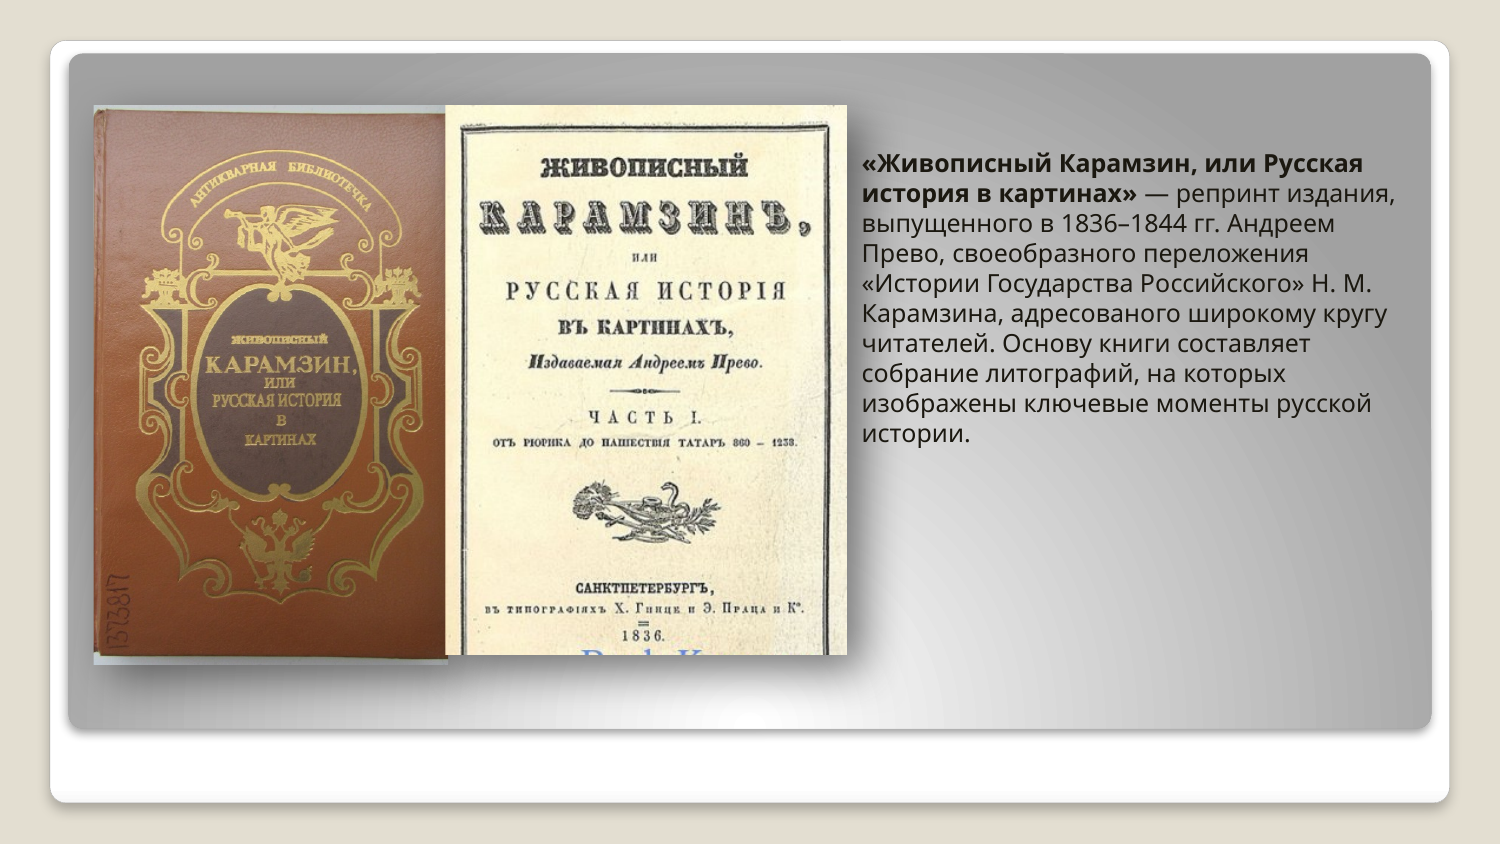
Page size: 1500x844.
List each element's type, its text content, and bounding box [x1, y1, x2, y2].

picture [445, 105, 848, 655]
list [93, 105, 444, 665]
text_box «Живописный Карамзин, или Русская история в картинах» — репринт издания, выпущенного в 1836–1844 гг. Андреем Прево, своеобразного переложения «Истории Государства Российского» Н. М. Карамзина, адресованого широкому кругу читателей. Основу книги составляет собрание литографий, на которых изображены ключевые моменты русской истории. [853, 110, 1424, 455]
